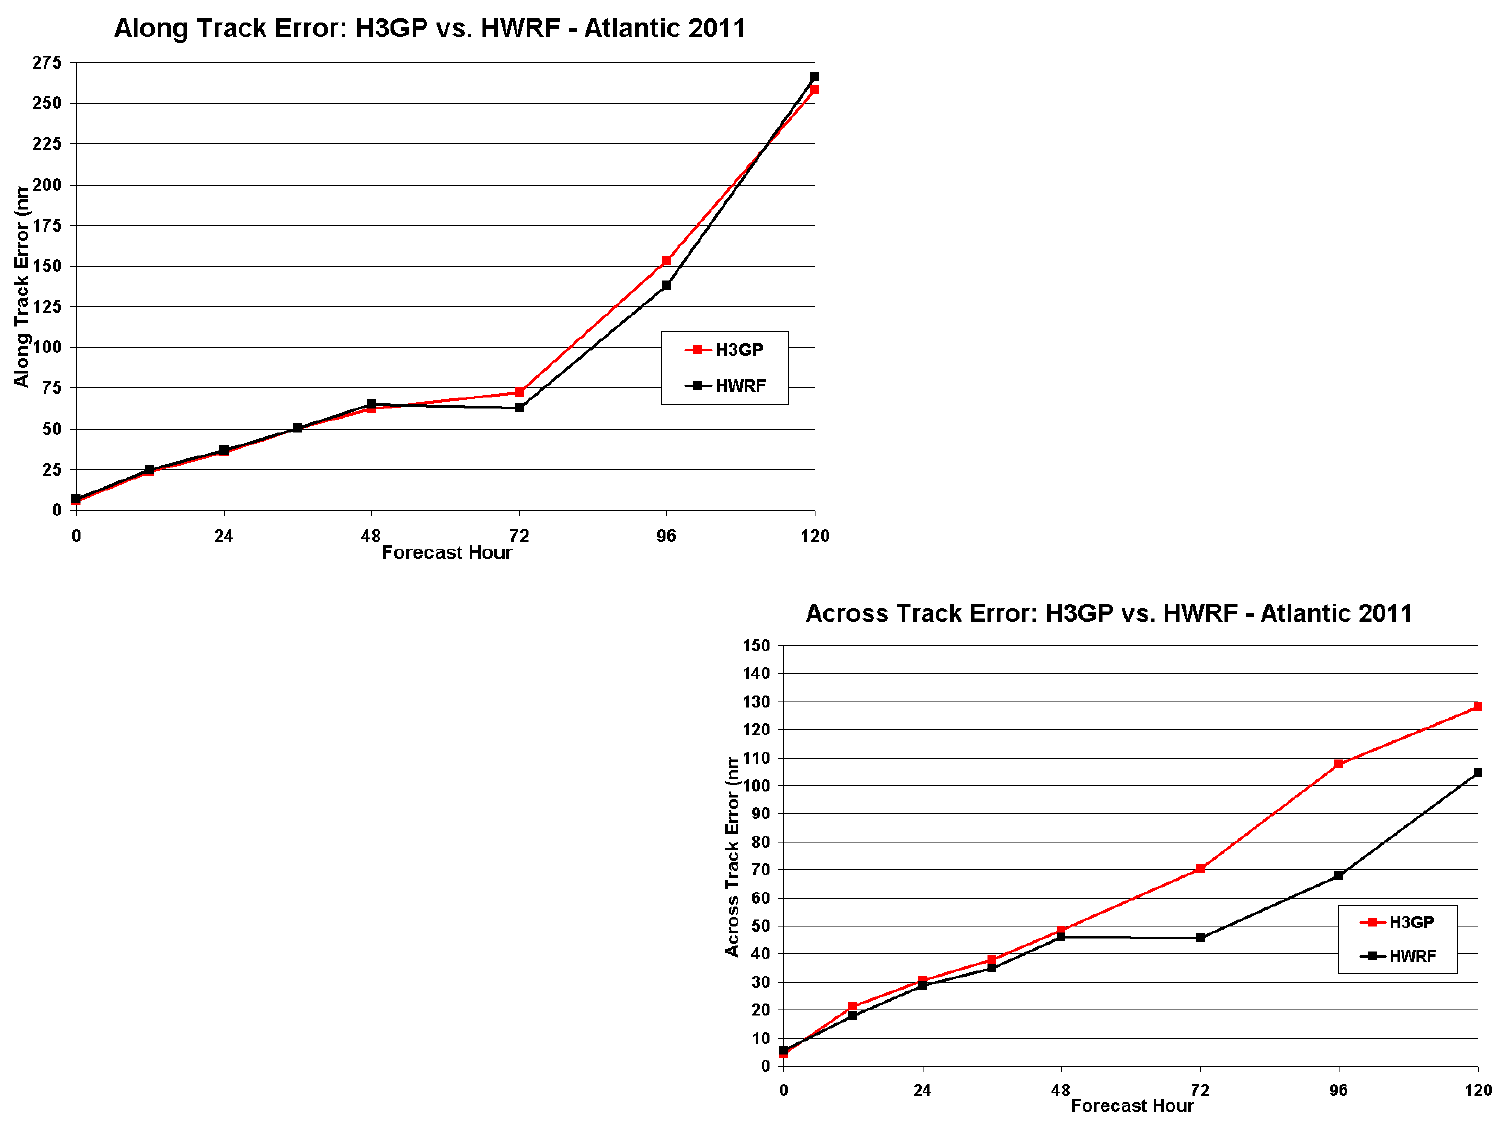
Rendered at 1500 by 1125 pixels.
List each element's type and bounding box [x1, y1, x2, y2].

picture [712, 586, 1500, 1125]
picture [0, 0, 838, 573]
